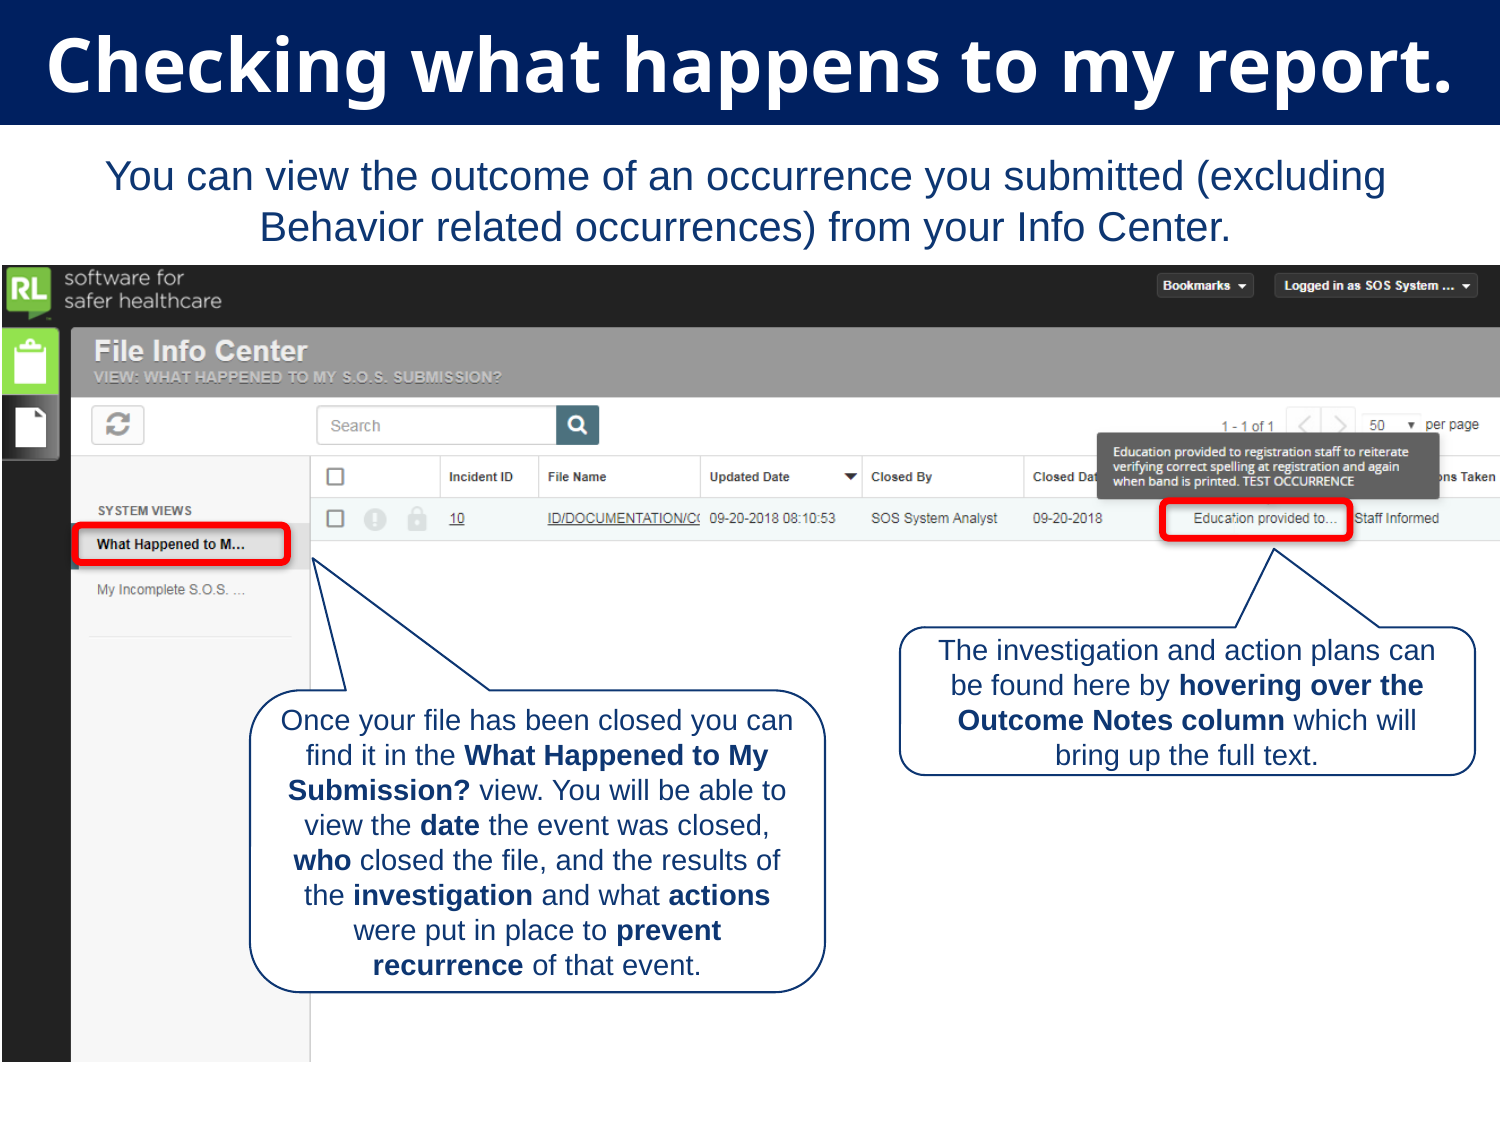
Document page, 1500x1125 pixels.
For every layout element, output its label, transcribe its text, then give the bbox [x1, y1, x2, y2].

text_box Checking what happens to my report. [0, 0, 1500, 125]
picture [1, 265, 1500, 1062]
text_box You can view the outcome of an occurrence you submitted (excluding Behavior related occurrences) from your Info Center. [49, 141, 1442, 257]
